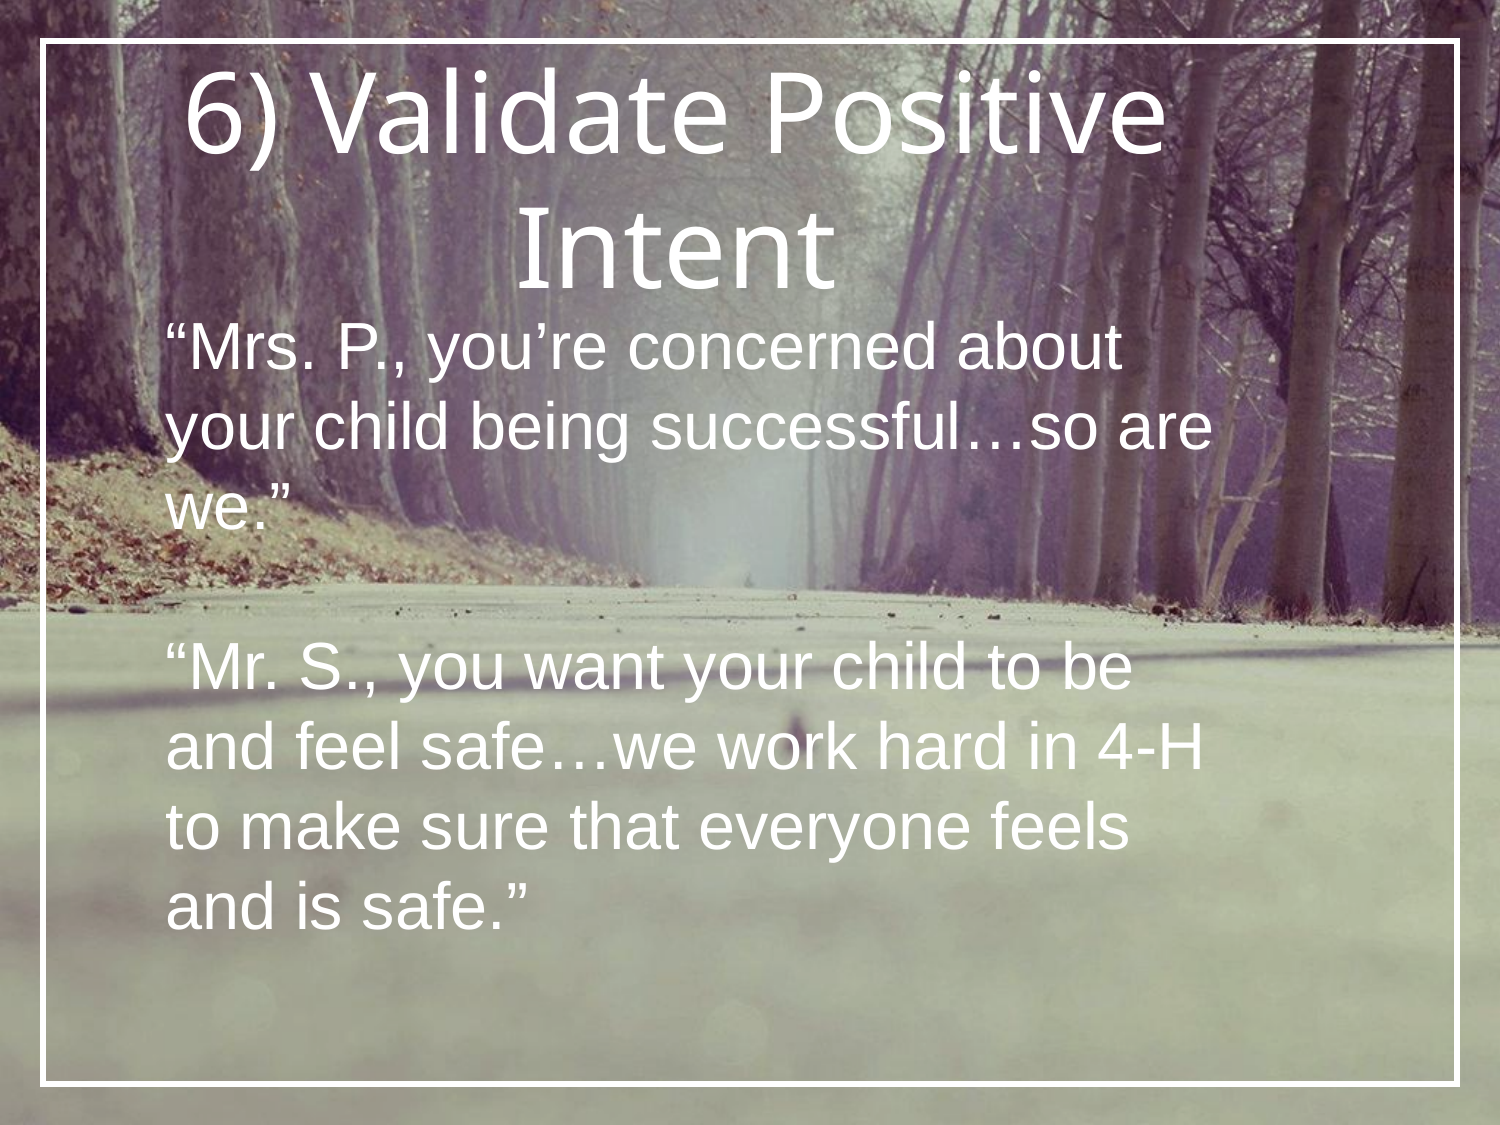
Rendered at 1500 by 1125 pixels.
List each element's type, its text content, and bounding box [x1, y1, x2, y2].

text_box “Mrs. P., you’re concerned about your child being successful…so are we.” “Mr. S., you want your child to be and feel safe…we work hard in 4-H to make sure that everyone feels and is safe.” [151, 295, 1269, 1030]
picture [0, 0, 1500, 1125]
text_box 6) Validate Positive Intent [36, 56, 1317, 296]
